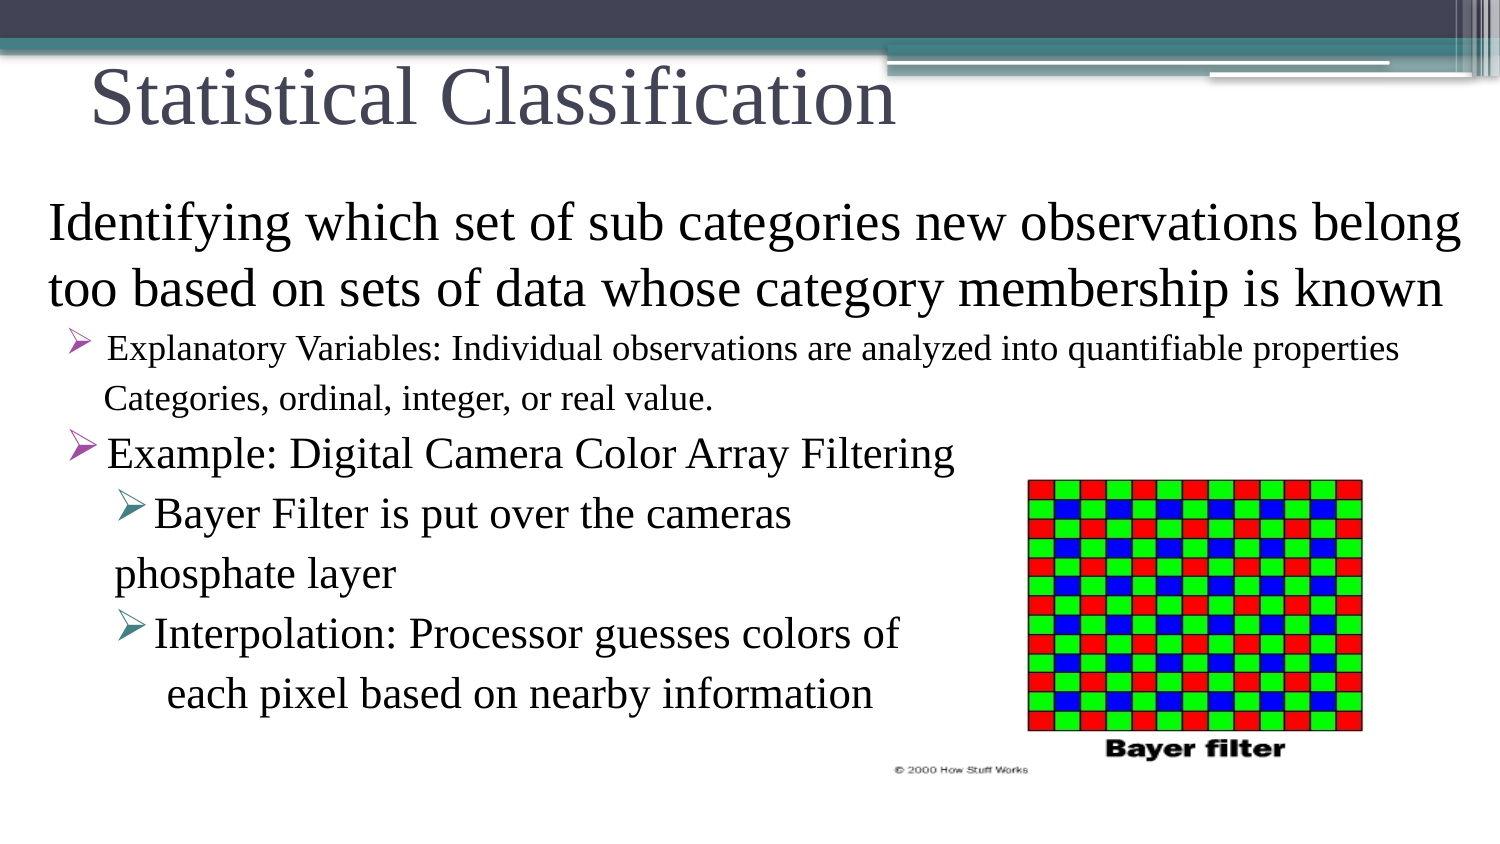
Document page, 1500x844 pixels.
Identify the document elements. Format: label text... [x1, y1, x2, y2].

title Statistical Classification [75, 22, 1425, 160]
picture [891, 434, 1500, 777]
list Identifying which set of sub categories new observations belong too based on sets of data whose category membership is known Explanatory Variables: Individual observations are analyzed into quantifiable properties Categories, ordinal, integer, or real value. Example: Digital Camera Color Array Filtering Bayer Filter is put over the cameras phosphate layer Interpolation: Processor guesses colors of each pixel based on nearby information [33, 178, 1496, 788]
